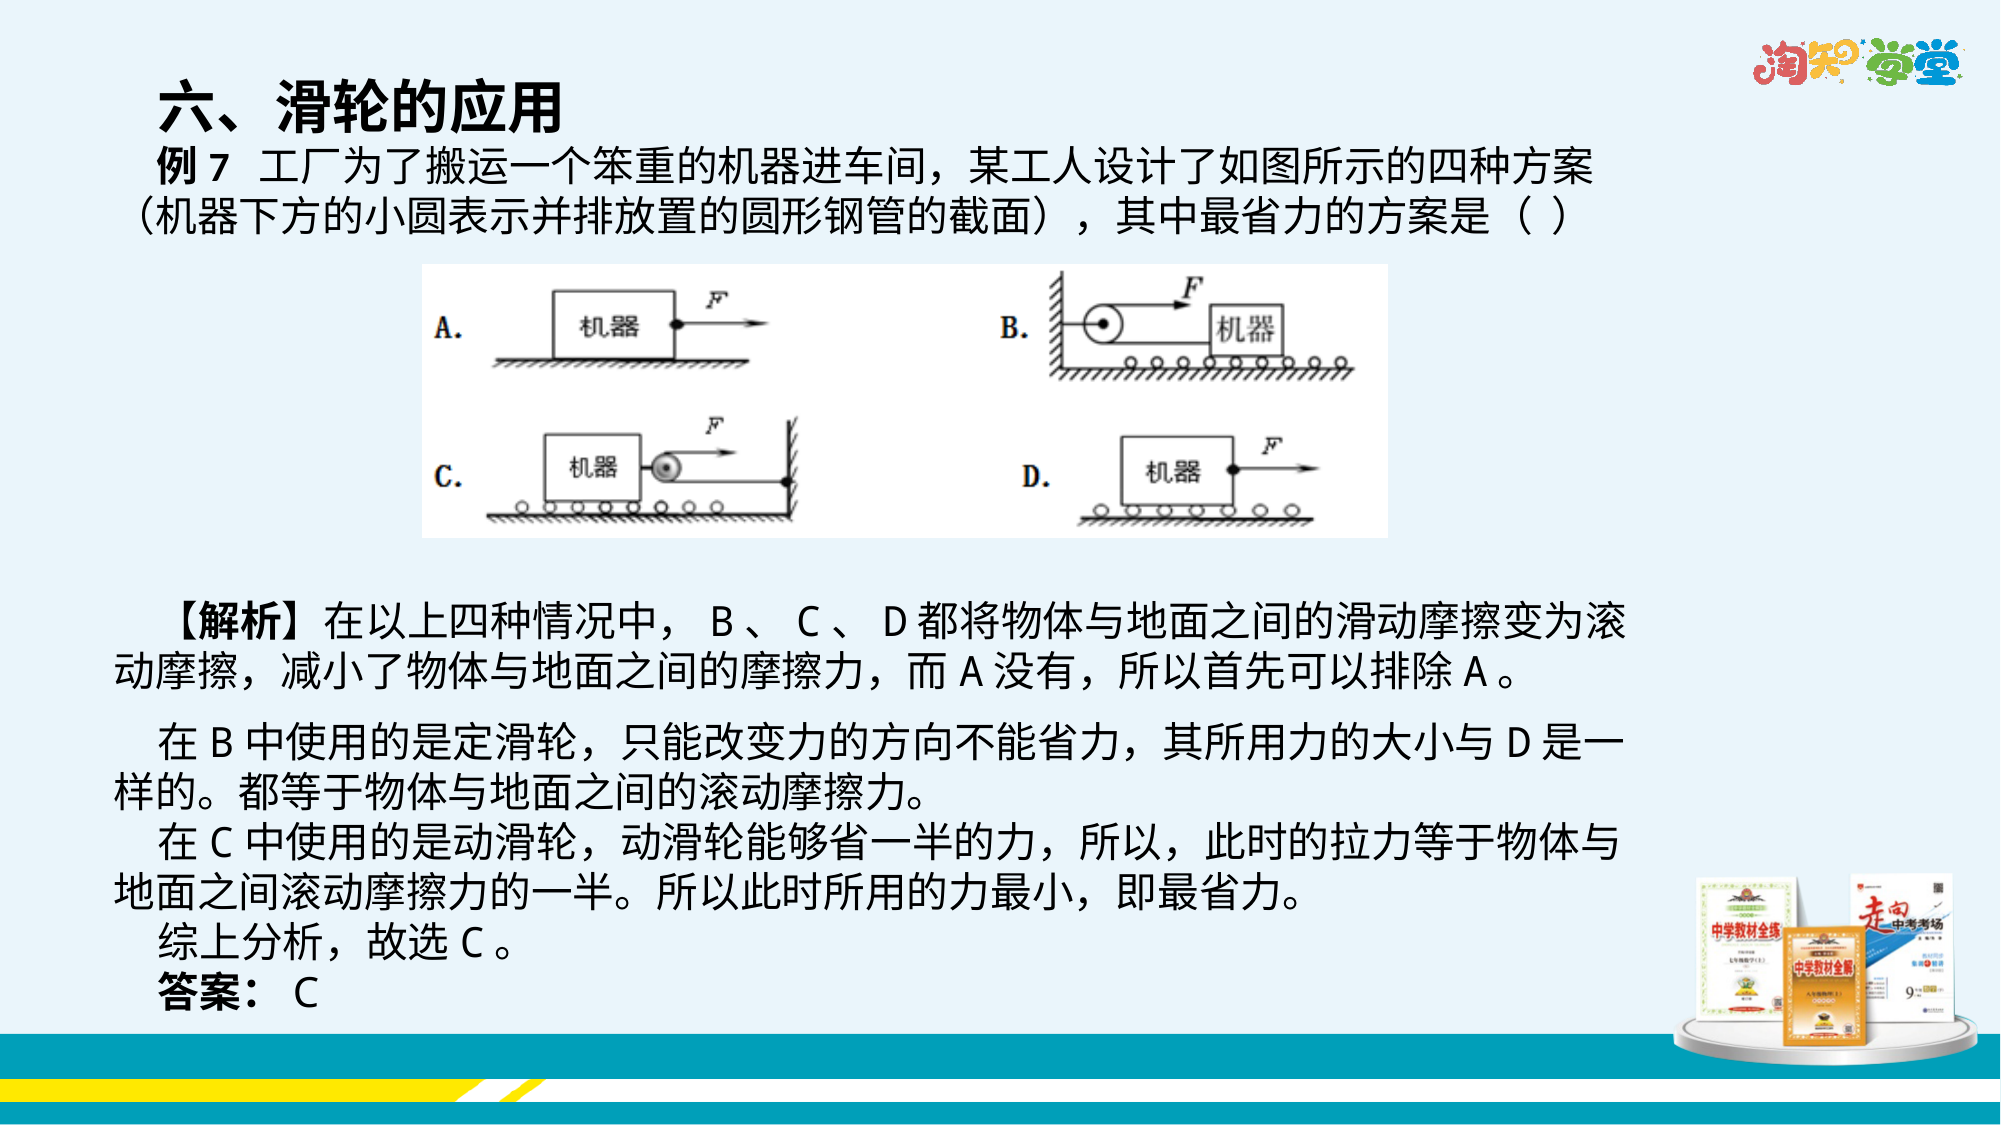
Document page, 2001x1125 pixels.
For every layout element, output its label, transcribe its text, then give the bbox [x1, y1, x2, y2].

picture [0, 805, 2001, 1125]
text_box 六、滑轮的应用 例7 工厂为了搬运一个笨重的机器进车间，某工人设计了如图所示的四种方案（机器下方的小圆表示并排放置的圆形钢管的截面），其中最省力的方案是（ ） 【解析】在以上四种情况中，B、C、D都将物体与地面之间的滑动摩擦变为滚动摩擦，减小了物体与地面之间的摩擦力，而A没有，所以首先可以排除A。 在B中使用的是定滑轮，只能改变力的方向不能省力，其所用力的大小与D是一样的。都等于物体与地面之间的滚动摩擦力。 在C中使用的是动滑轮，动滑轮能够省一半的力，所以，此时的拉力等于物体与地面之间滚动摩擦力的一半。所以此时所用的力最小，即最省力。 综上分析，故选C。 答案：C [98, 62, 1670, 1023]
picture [422, 264, 1388, 538]
picture [1741, 26, 1973, 98]
